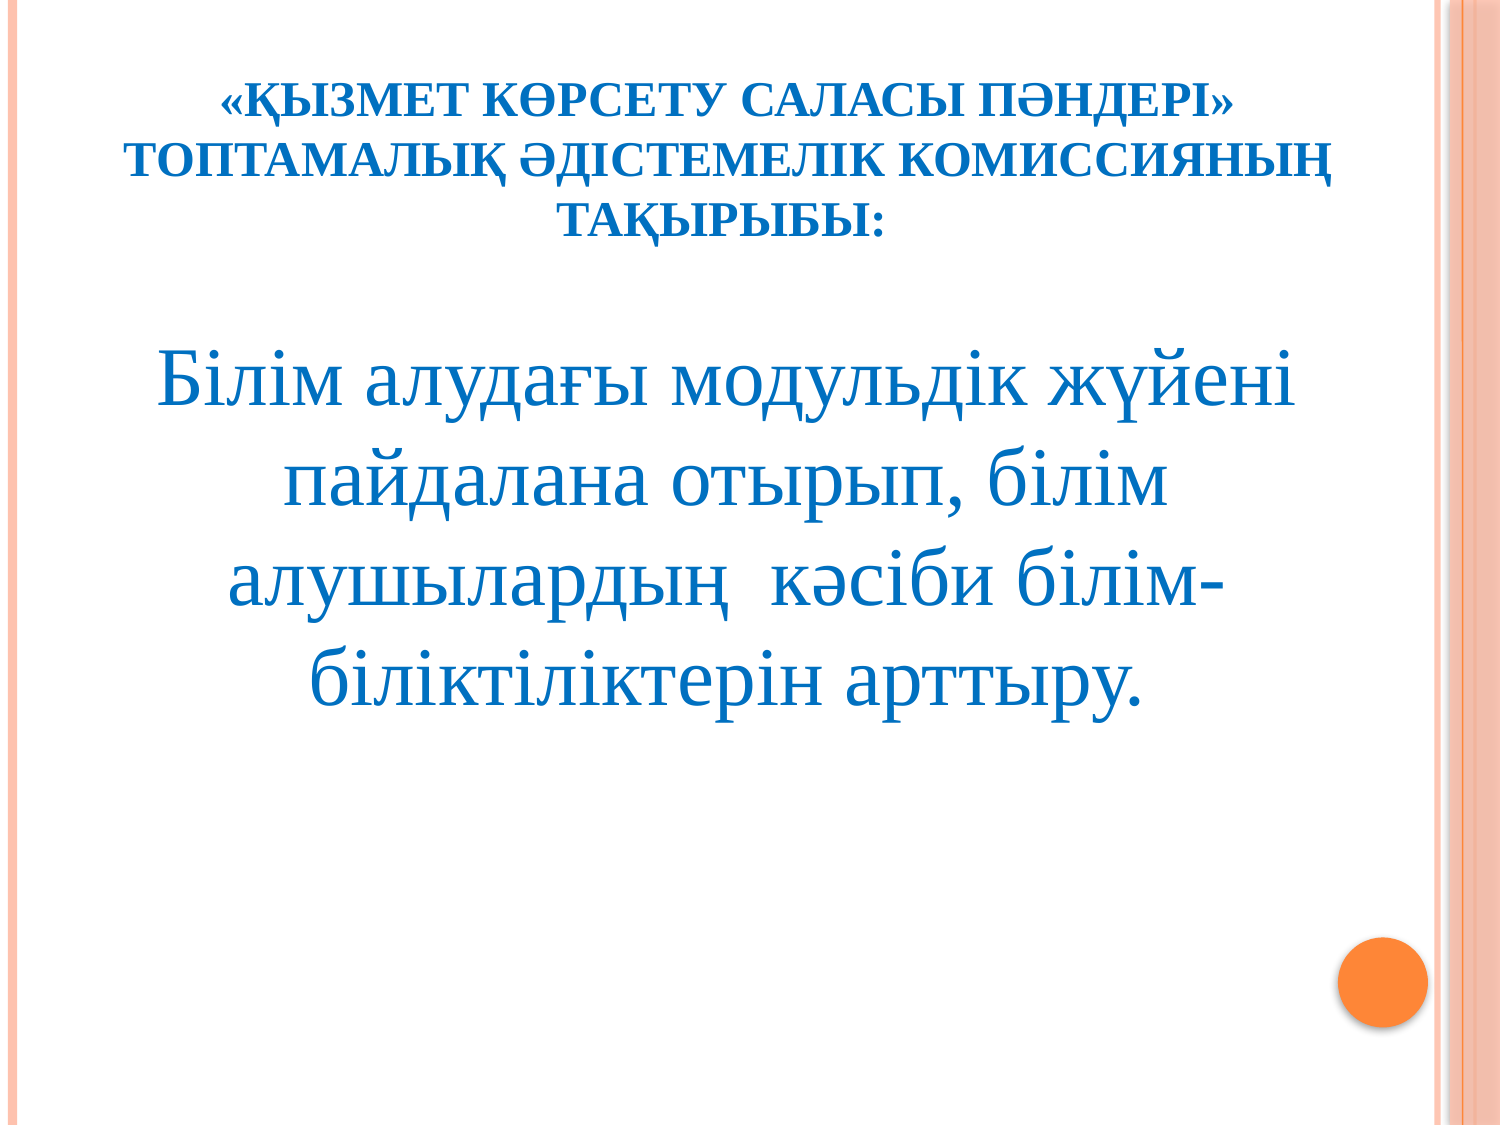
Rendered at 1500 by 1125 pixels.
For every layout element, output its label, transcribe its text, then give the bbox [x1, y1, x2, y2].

list Білім алудағы модульдік жүйені пайдалана отырып, білім алушылардың кәсіби білім-біліктіліктерін арттыру. [135, 314, 1319, 946]
title «Қызмет көрсету саласы пәндері» топтамалық әдістемелік комиссияның тақырыбы: [53, 66, 1404, 254]
